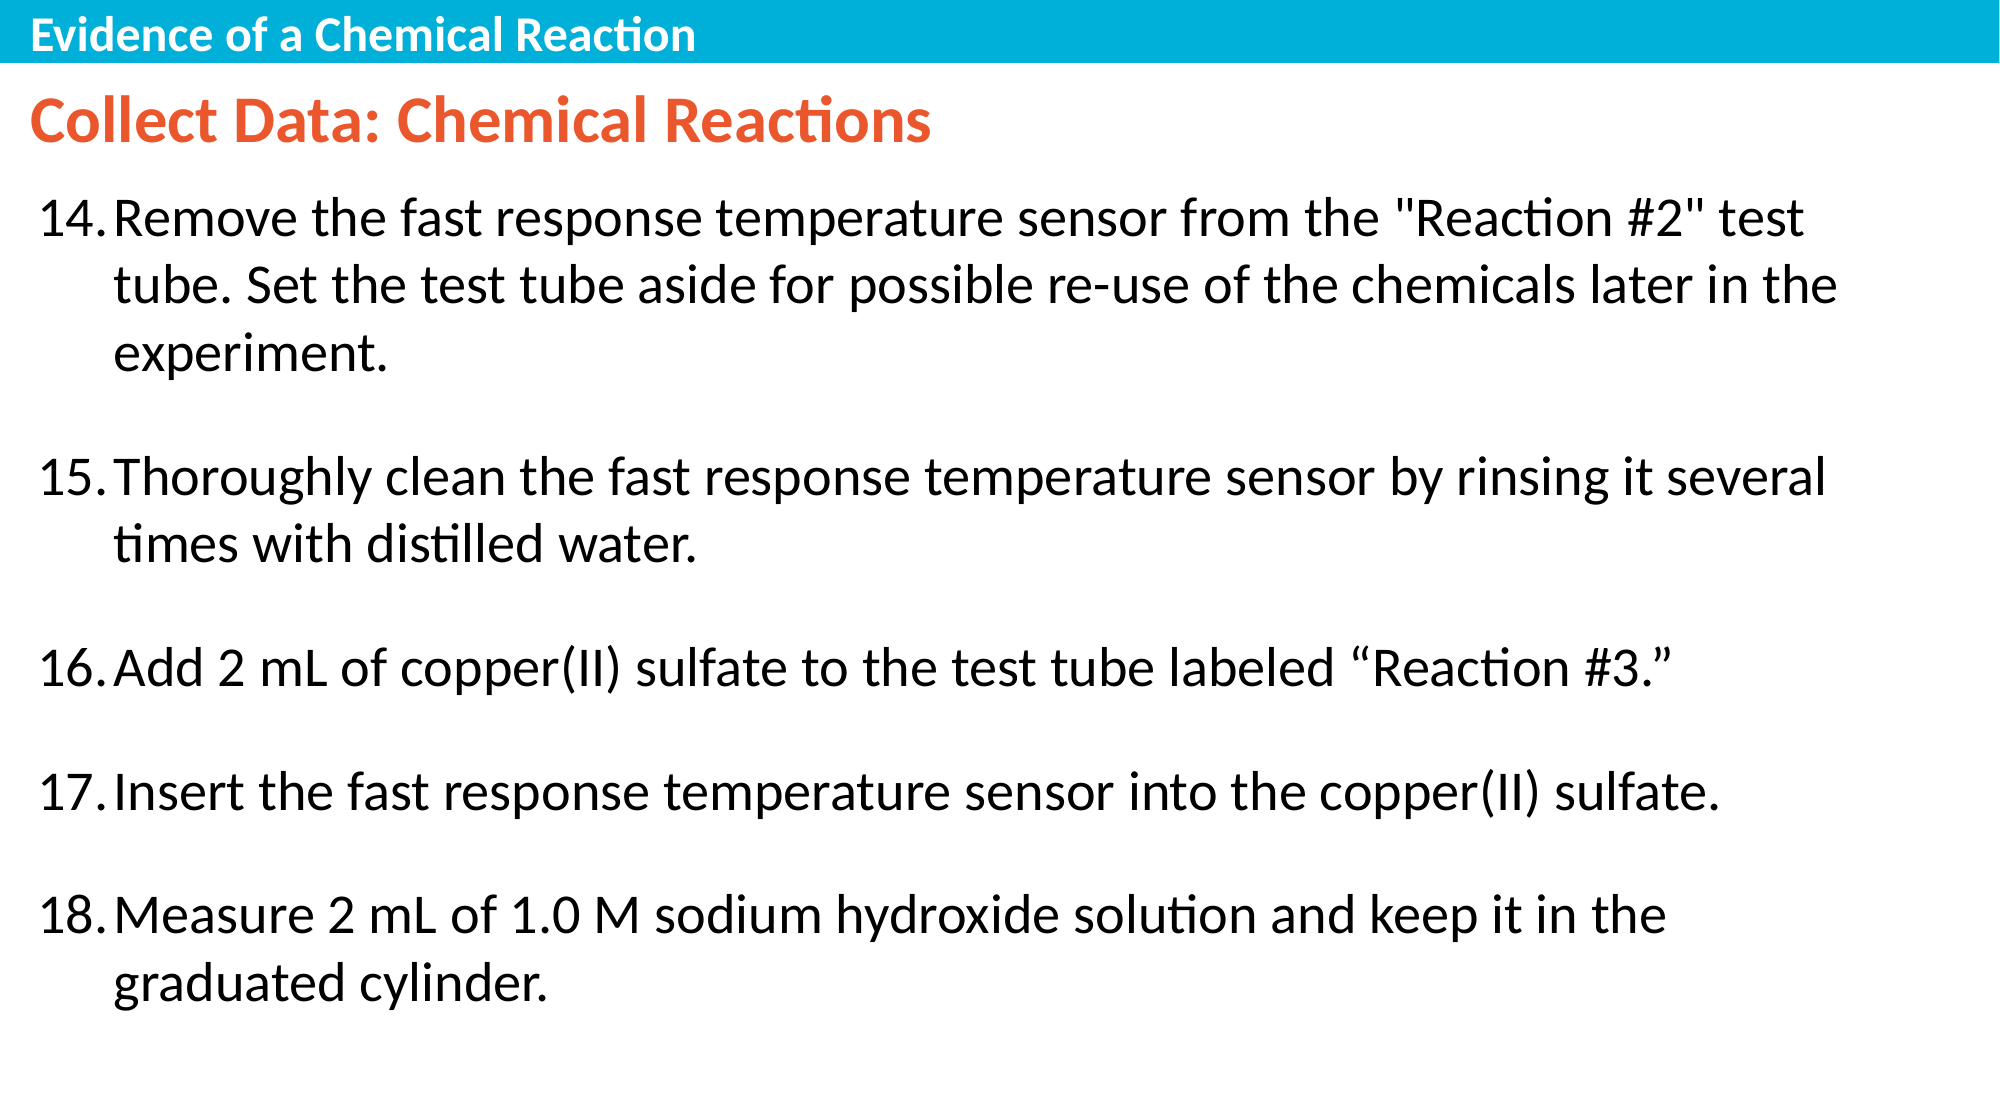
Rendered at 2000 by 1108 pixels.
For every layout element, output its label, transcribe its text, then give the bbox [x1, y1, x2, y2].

text_box Evidence of a Chemical Reaction [0, 1, 2000, 62]
text_box Collect Data: Chemical Reactions [29, 75, 1190, 156]
text_box Remove the fast response temperature sensor from the "Reaction #2" test tube. Set the test tube aside for possible re-use of the chemicals later in the experiment. Thoroughly clean the fast response temperature sensor by rinsing it several times with distilled water. Add 2 mL of copper(II) sulfate to the test tube labeled “Reaction #3.” Insert the fast response temperature sensor into the copper(II) sulfate. Measure 2 mL of 1.0 M sodium hydroxide solution and keep it in the graduated cylinder. [37, 180, 1891, 1013]
